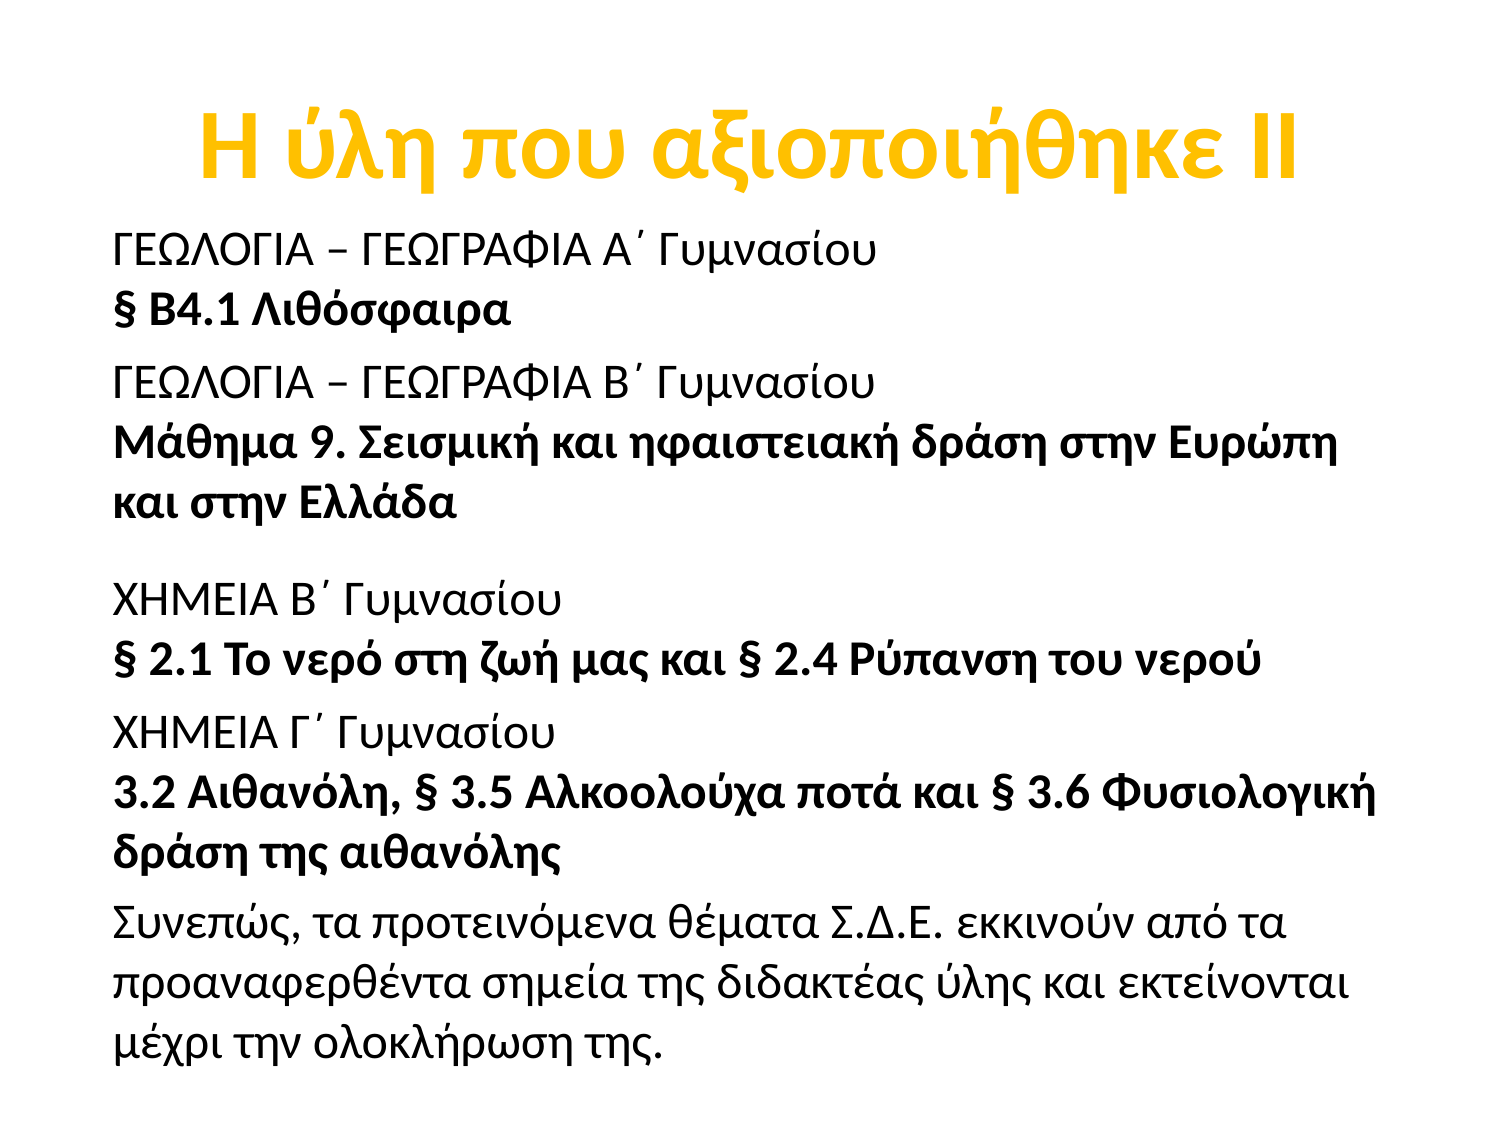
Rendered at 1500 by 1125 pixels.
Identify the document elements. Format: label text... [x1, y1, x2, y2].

list ΓΕΩΛΟΓΙΑ – ΓΕΩΓΡΑΦΙΑ Α΄ Γυμνασίου § Β4.1 Λιθόσφαιρα ΓΕΩΛΟΓΙΑ – ΓΕΩΓΡΑΦΙΑ Β΄ Γυμνασίου Μάθημα 9. Σεισμική και ηφαιστειακή δράση στην Ευρώπη και στην Ελλάδα ΧΗΜΕΙΑ Β΄ Γυμνασίου § 2.1 Το νερό στη ζωή μας και § 2.4 Ρύπανση του νερού ΧΗΜΕΙΑ Γ΄ Γυμνασίου 3.2 Αιθανόλη, § 3.5 Αλκοολούχα ποτά και § 3.6 Φυσιολογική δράση της αιθανόλης Συνεπώς, τα προτεινόμενα θέματα Σ.Δ.Ε. εκκινούν από τα προαναφερθέντα σημεία της διδακτέας ύλης και εκτείνονται μέχρι την ολοκλήρωση της. [41, 208, 1425, 1083]
title Η ύλη που αξιοποιήθηκε II [75, 45, 1425, 208]
